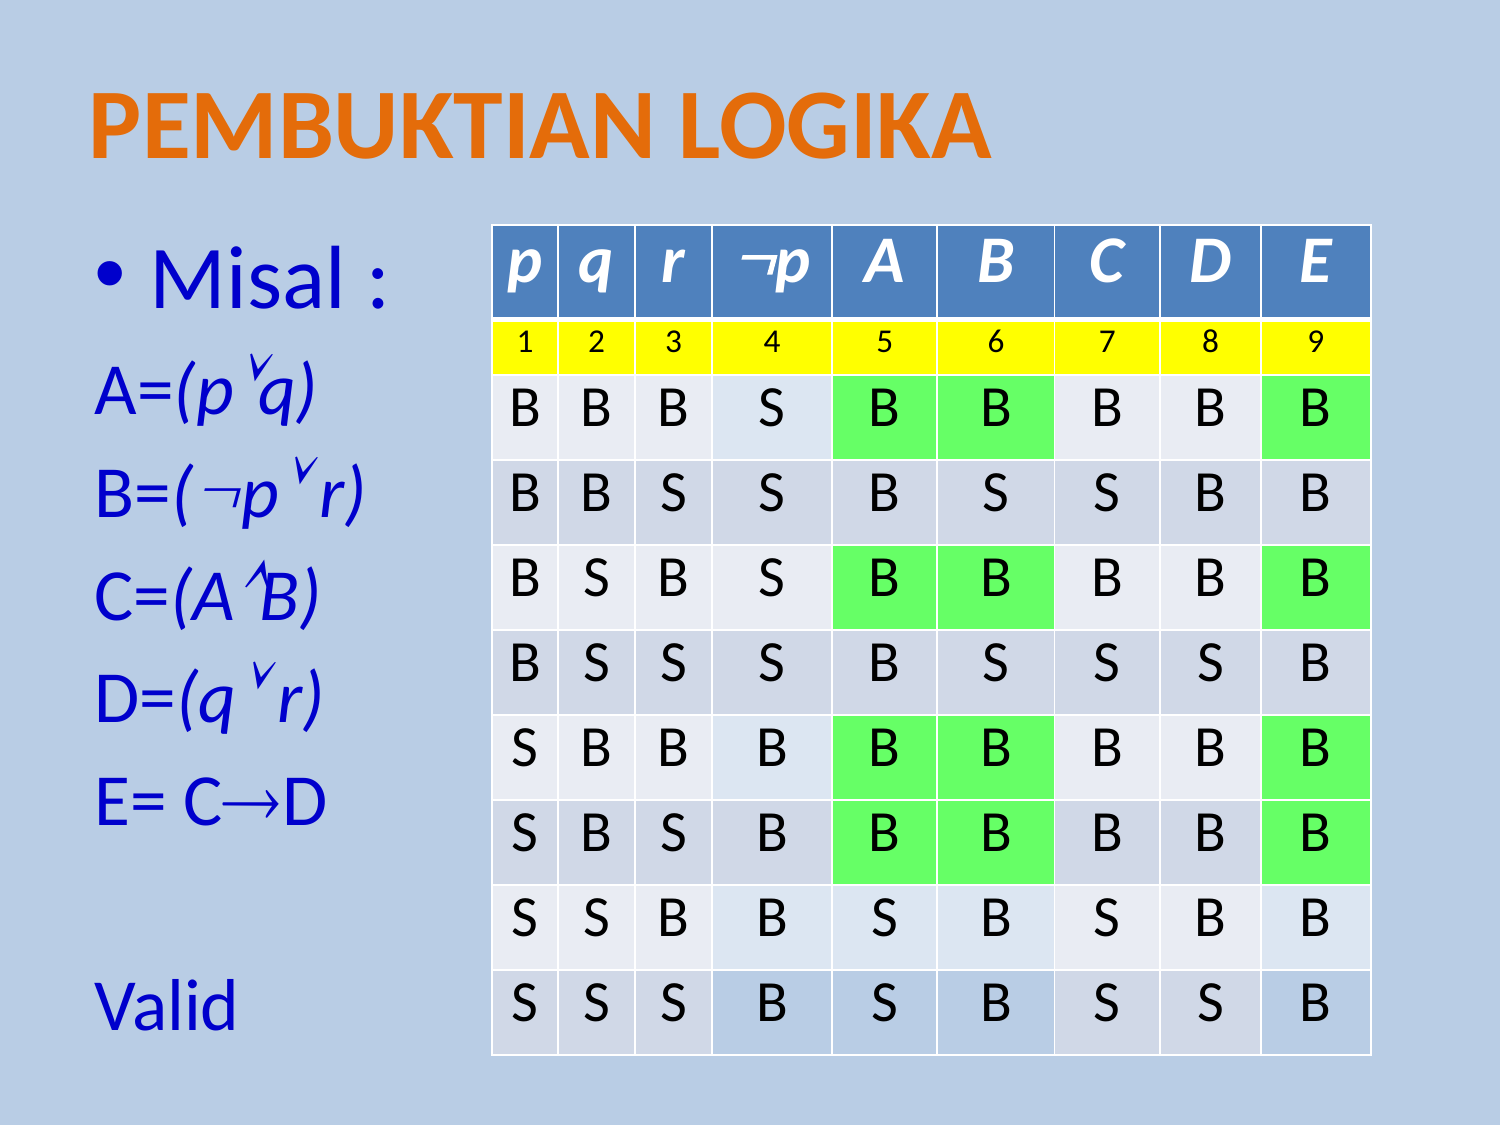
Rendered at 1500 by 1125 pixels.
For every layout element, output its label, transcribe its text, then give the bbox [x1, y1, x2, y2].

table_cell B [833, 801, 936, 884]
table_cell B [559, 716, 634, 799]
table_cell S [833, 971, 936, 1054]
table_cell S [1055, 971, 1159, 1054]
table_cell B [938, 971, 1054, 1054]
table_cell S [493, 801, 557, 884]
table_cell B [1262, 971, 1370, 1054]
table_cell B [1161, 801, 1260, 884]
table_cell B [559, 376, 634, 459]
table_cell S [713, 631, 831, 714]
table_cell B [493, 461, 557, 544]
table_cell S [713, 376, 831, 459]
table_cell S [1161, 631, 1260, 714]
table_cell S [636, 461, 711, 544]
table_cell B [1055, 546, 1159, 629]
table_header C [1055, 226, 1159, 317]
table_cell B [1161, 461, 1260, 544]
table_cell B [1262, 801, 1370, 884]
table_cell B [938, 716, 1054, 799]
table_cell S [493, 886, 557, 969]
table_cell B [493, 631, 557, 714]
table_cell S [713, 461, 831, 544]
table_header D [1161, 226, 1260, 317]
table_cell B [938, 546, 1054, 629]
table_header B [938, 226, 1054, 317]
table_cell S [1055, 886, 1159, 969]
table_cell S [938, 461, 1054, 544]
table_cell S [636, 631, 711, 714]
table_cell 1 [493, 322, 557, 374]
table_cell S [559, 631, 634, 714]
table_cell B [1262, 461, 1370, 544]
table_cell B [493, 546, 557, 629]
table_cell S [493, 716, 557, 799]
table_cell S [833, 886, 936, 969]
table_cell S [713, 546, 831, 629]
table_cell B [713, 716, 831, 799]
table_cell B [1161, 546, 1260, 629]
table_cell B [1262, 546, 1370, 629]
table_cell B [1055, 716, 1159, 799]
table_cell S [559, 971, 634, 1054]
table_cell B [938, 886, 1054, 969]
table_cell 3 [636, 322, 711, 374]
table_cell B [1055, 801, 1159, 884]
table_cell B [1262, 886, 1370, 969]
table_cell 9 [1262, 322, 1370, 374]
table_cell B [493, 376, 557, 459]
table_cell B [1262, 631, 1370, 714]
table_cell S [1055, 461, 1159, 544]
table_header r [636, 226, 711, 317]
table_cell S [493, 971, 557, 1054]
table_cell B [1161, 716, 1260, 799]
table_cell B [713, 886, 831, 969]
table_cell S [559, 886, 634, 969]
table_header A [833, 226, 936, 317]
table_cell S [636, 971, 711, 1054]
table_cell S [559, 546, 634, 629]
table_cell B [559, 461, 634, 544]
list Misal : A=(pq) B=(p r) C=(AB) D=(q r) E= CD Valid [79, 210, 1430, 1055]
table_cell B [636, 886, 711, 969]
table_cell 6 [938, 322, 1054, 374]
table_cell B [938, 376, 1054, 459]
table_cell B [833, 376, 936, 459]
table_cell B [833, 461, 936, 544]
table_cell S [938, 631, 1054, 714]
table_cell B [833, 631, 936, 714]
table_cell B [1262, 716, 1370, 799]
table_cell 8 [1161, 322, 1260, 374]
table_cell 7 [1055, 322, 1159, 374]
table_cell B [1161, 376, 1260, 459]
table_cell B [1262, 376, 1370, 459]
table_cell B [1161, 886, 1260, 969]
table_header q [559, 226, 634, 317]
table_cell B [713, 801, 831, 884]
text_box Pembuktian logika [73, 51, 1009, 187]
table_cell 5 [833, 322, 936, 374]
table_cell B [938, 801, 1054, 884]
table_cell B [833, 546, 936, 629]
table_header p [493, 226, 557, 317]
table_cell B [833, 716, 936, 799]
table_cell S [1055, 631, 1159, 714]
table_cell 4 [713, 322, 831, 374]
table_cell S [1161, 971, 1260, 1054]
table_cell B [636, 376, 711, 459]
table_header p [713, 226, 831, 317]
table_cell B [1055, 376, 1159, 459]
table_cell 2 [559, 322, 634, 374]
table_cell B [636, 546, 711, 629]
table_header E [1262, 226, 1370, 317]
table_cell B [559, 801, 634, 884]
table_cell B [636, 716, 711, 799]
table_cell S [636, 801, 711, 884]
table_cell B [713, 971, 831, 1054]
